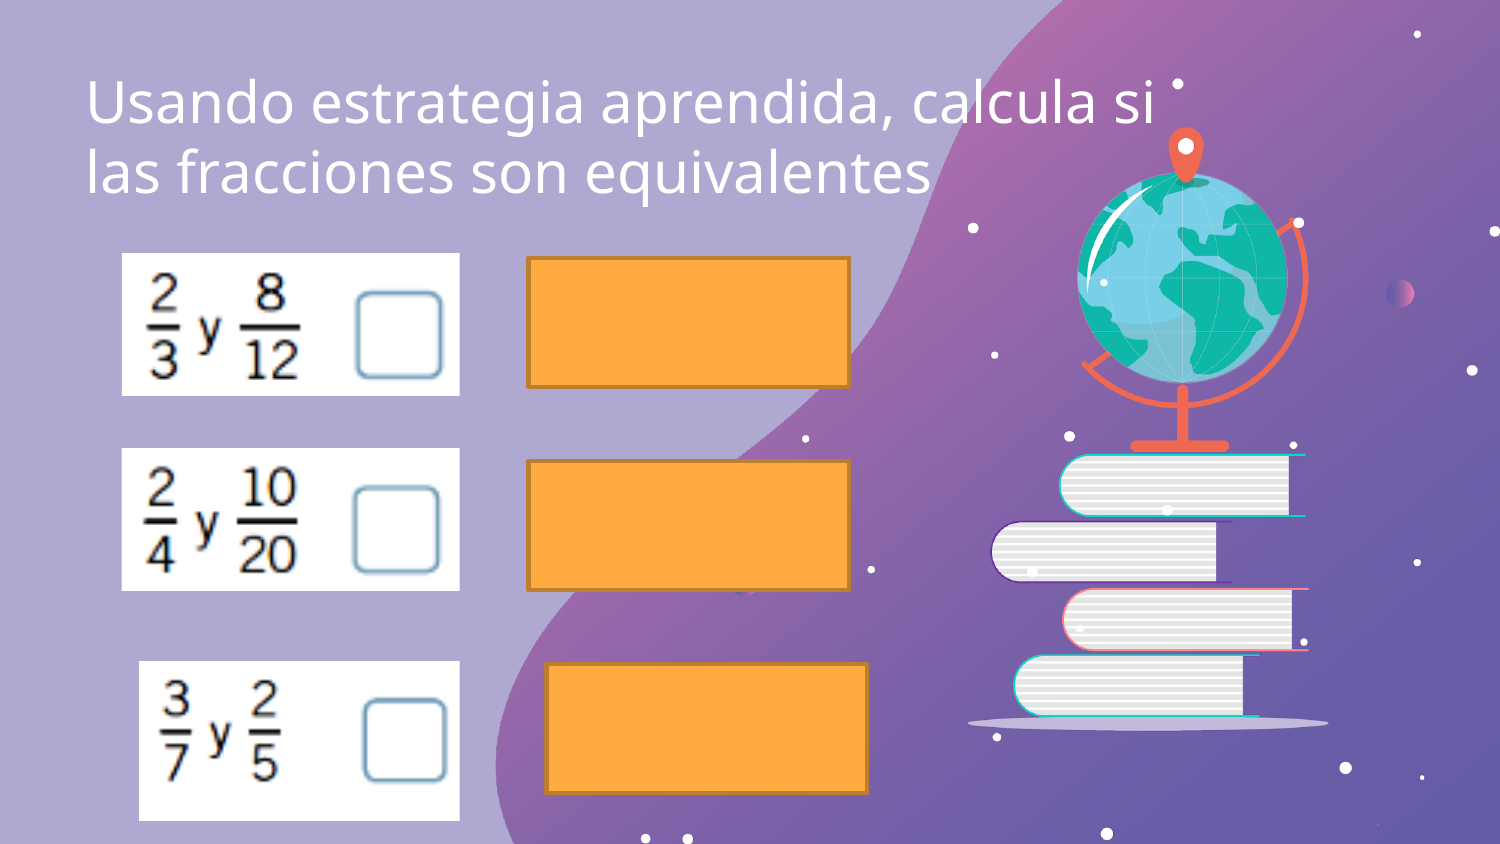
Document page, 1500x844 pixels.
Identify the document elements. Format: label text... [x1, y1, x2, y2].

picture [121, 0, 1500, 844]
text_box [526, 459, 851, 592]
text_box [526, 256, 851, 389]
text_box [544, 662, 869, 795]
title Usando estrategia aprendida, calcula si las fracciones son equivalentes [70, 50, 1190, 210]
